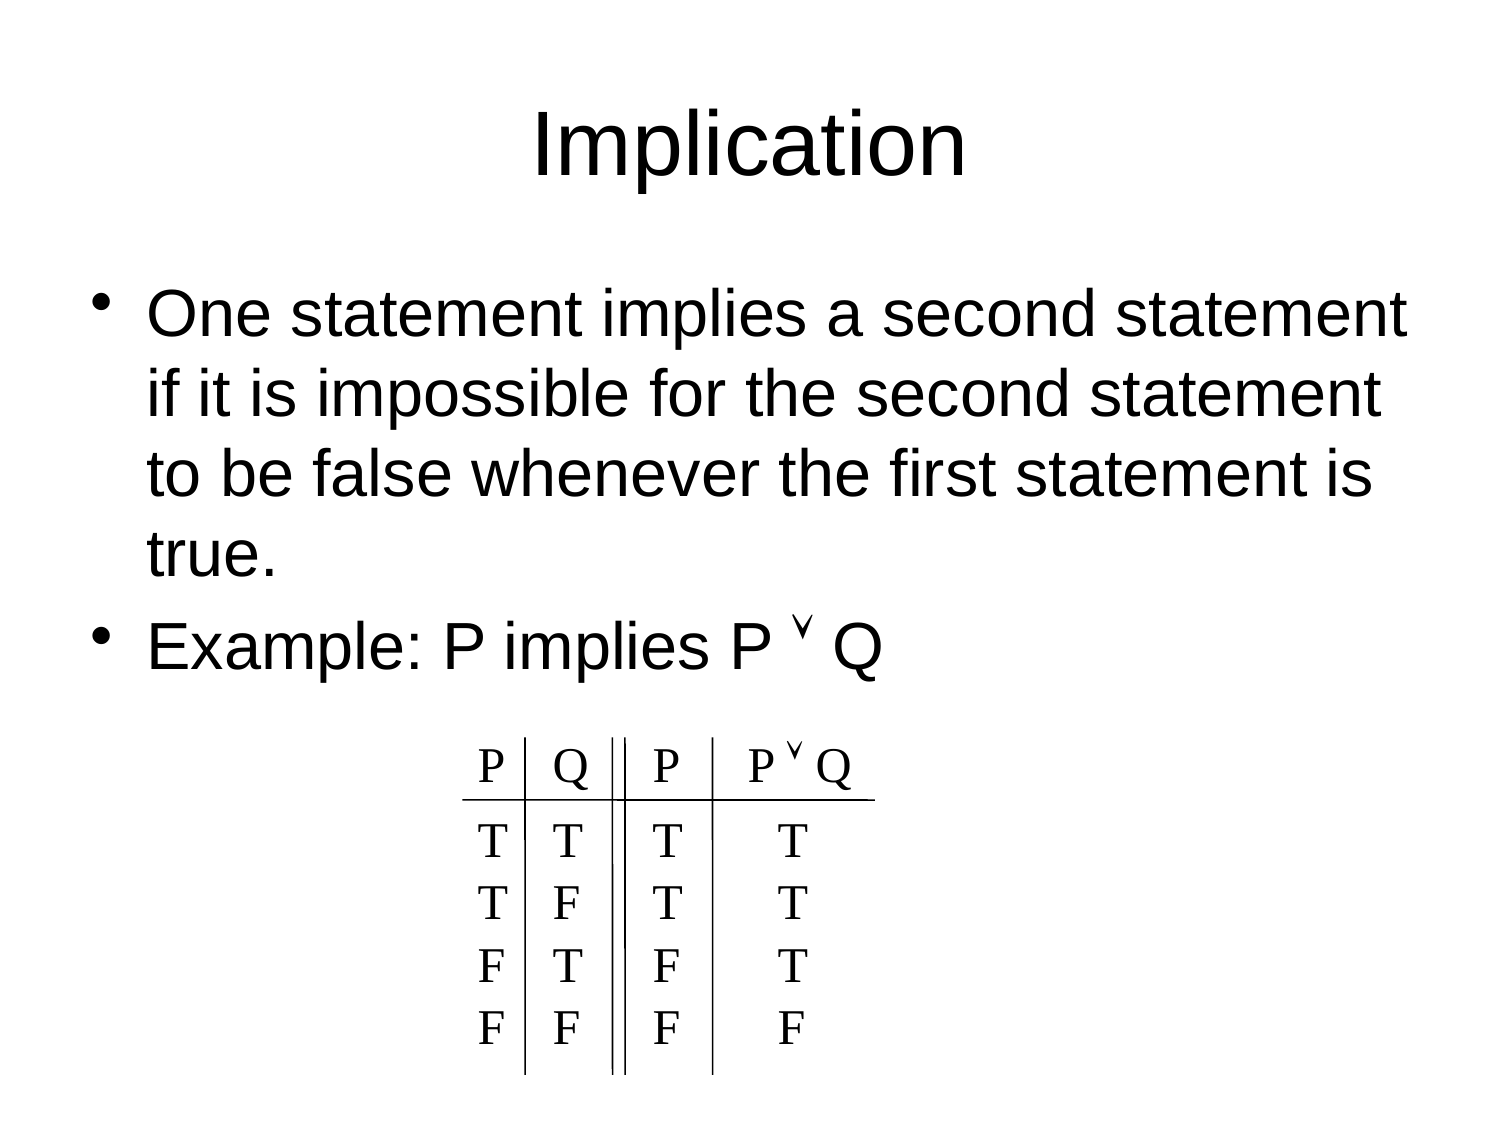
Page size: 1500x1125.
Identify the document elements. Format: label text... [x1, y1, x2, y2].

text_box P  Q [732, 724, 867, 800]
text_box T [762, 938, 823, 1000]
text_box T [462, 799, 523, 875]
list One statement implies a second statement if it is impossible for the second statement to be false whenever the first statement is true. Example: P implies P  Q [74, 262, 1426, 738]
text_box T [537, 924, 598, 1000]
text_box T [537, 800, 598, 875]
text_box F [637, 938, 696, 987]
text_box F [637, 987, 696, 1063]
text_box F [762, 1000, 821, 1063]
text_box P [637, 724, 696, 800]
text_box F [537, 862, 596, 938]
text_box Q [537, 724, 604, 800]
text_box T [762, 799, 823, 875]
text_box F [462, 1000, 521, 1063]
text_box P [462, 724, 521, 799]
title Implication [74, 44, 1426, 233]
text_box T [762, 875, 823, 938]
text_box T [462, 875, 523, 938]
text_box F [537, 987, 596, 1063]
text_box T [637, 799, 698, 862]
text_box T [637, 862, 698, 938]
text_box F [462, 938, 521, 1000]
